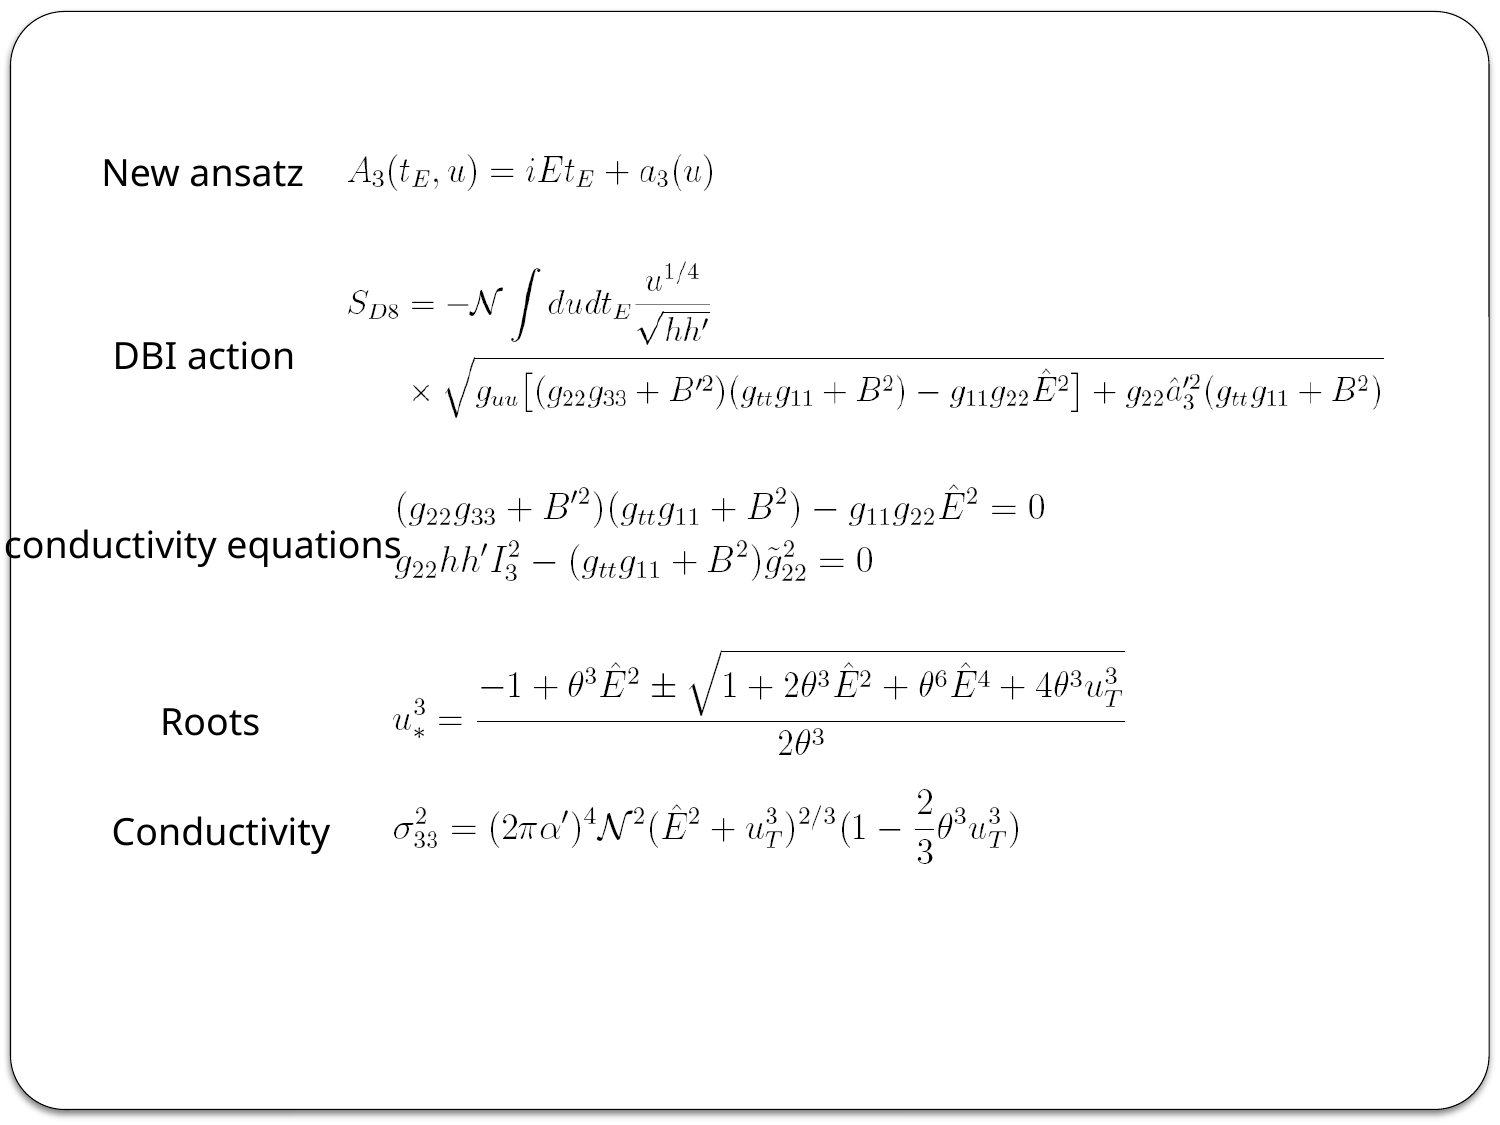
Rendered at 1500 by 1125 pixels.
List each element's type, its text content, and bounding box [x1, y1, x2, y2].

picture [348, 258, 1389, 421]
picture [381, 644, 1129, 757]
picture [348, 148, 715, 193]
picture [388, 482, 1046, 589]
text_box New ansatz [86, 141, 319, 202]
text_box Roots [145, 690, 276, 750]
text_box DBI action [97, 324, 320, 385]
text_box conductivity equations [0, 513, 382, 574]
picture [393, 788, 1022, 868]
text_box Conductivity [96, 800, 346, 861]
